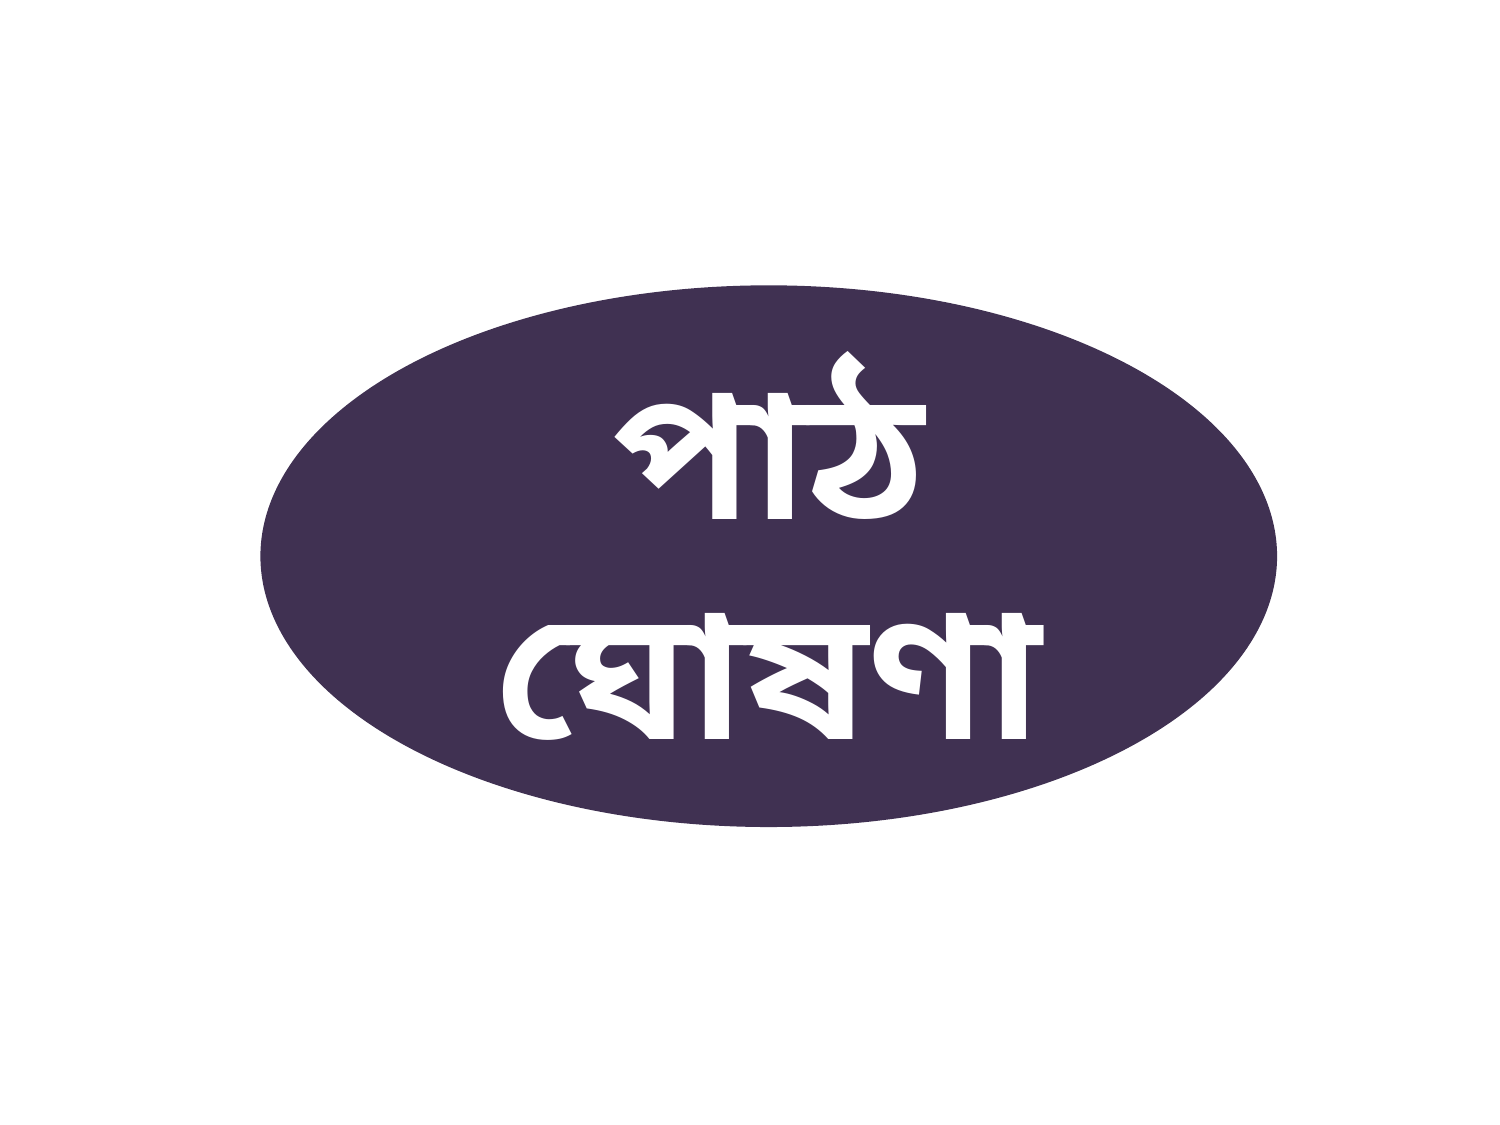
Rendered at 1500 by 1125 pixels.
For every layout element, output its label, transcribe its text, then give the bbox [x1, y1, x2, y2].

text_box পাঠ ঘোষণা [260, 285, 1278, 828]
